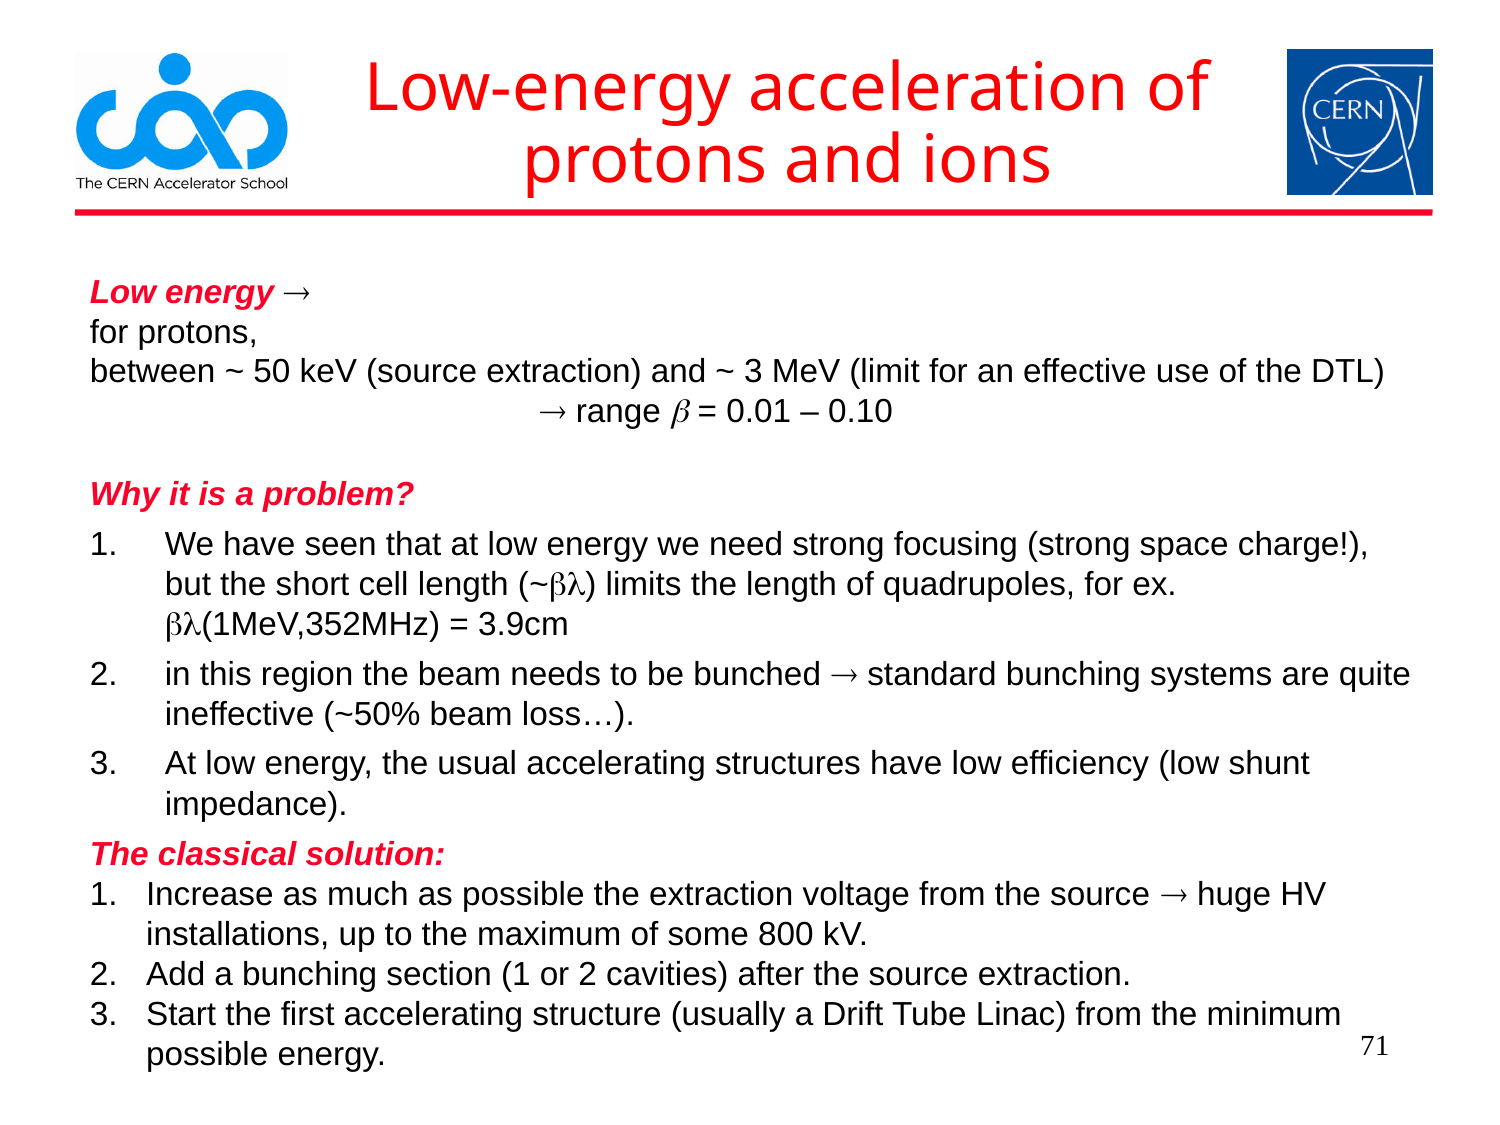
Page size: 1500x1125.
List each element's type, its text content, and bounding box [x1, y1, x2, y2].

picture [75, 52, 288, 189]
picture [1287, 49, 1433, 195]
title Low-energy acceleration of protons and ions [299, 62, 1276, 188]
text_box Why it is a problem? We have seen that at low energy we need strong focusing (strong space charge!), but the short cell length (~bl) limits the length of quadrupoles, for ex. bl(1MeV,352MHz) = 3.9cm in this region the beam needs to be bunched  standard bunching systems are quite ineffective (~50% beam loss…). At low energy, the usual accelerating structures have low efficiency (low shunt impedance). [74, 425, 1441, 824]
text_box Low energy  for protons, between ~ 50 keV (source extraction) and ~ 3 MeV (limit for an effective use of the DTL)  range b = 0.01 – 0.10 [74, 262, 1441, 425]
text_box The classical solution: Increase as much as possible the extraction voltage from the source  huge HV installations, up to the maximum of some 800 kV. Add a bunching section (1 or 2 cavities) after the source extraction. Start the first accelerating structure (usually a Drift Tube Linac) from the minimum possible energy. [74, 824, 1441, 1080]
